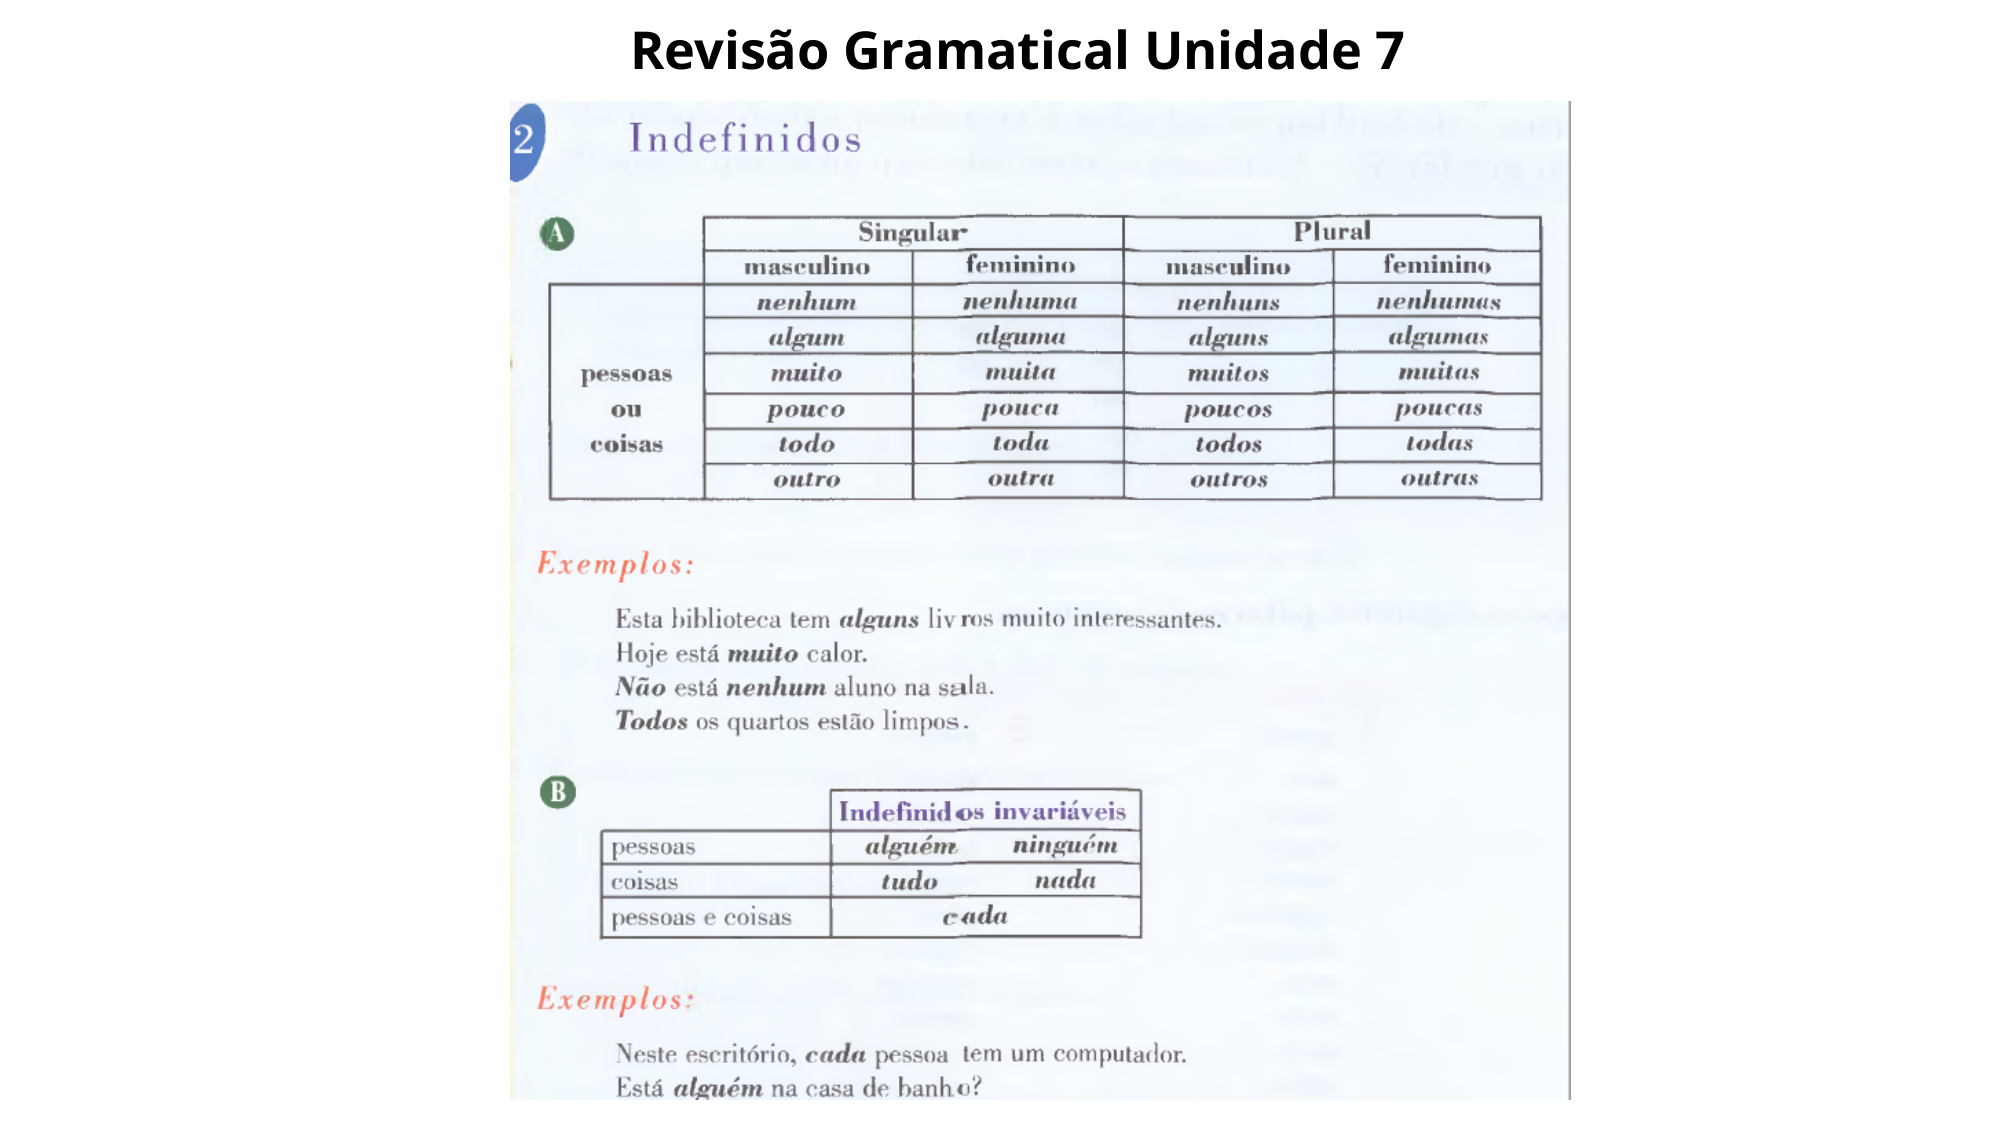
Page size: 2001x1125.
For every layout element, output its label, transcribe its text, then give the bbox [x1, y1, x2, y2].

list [510, 101, 1571, 1100]
title Revisão Gramatical Unidade 7 [118, 16, 1919, 89]
